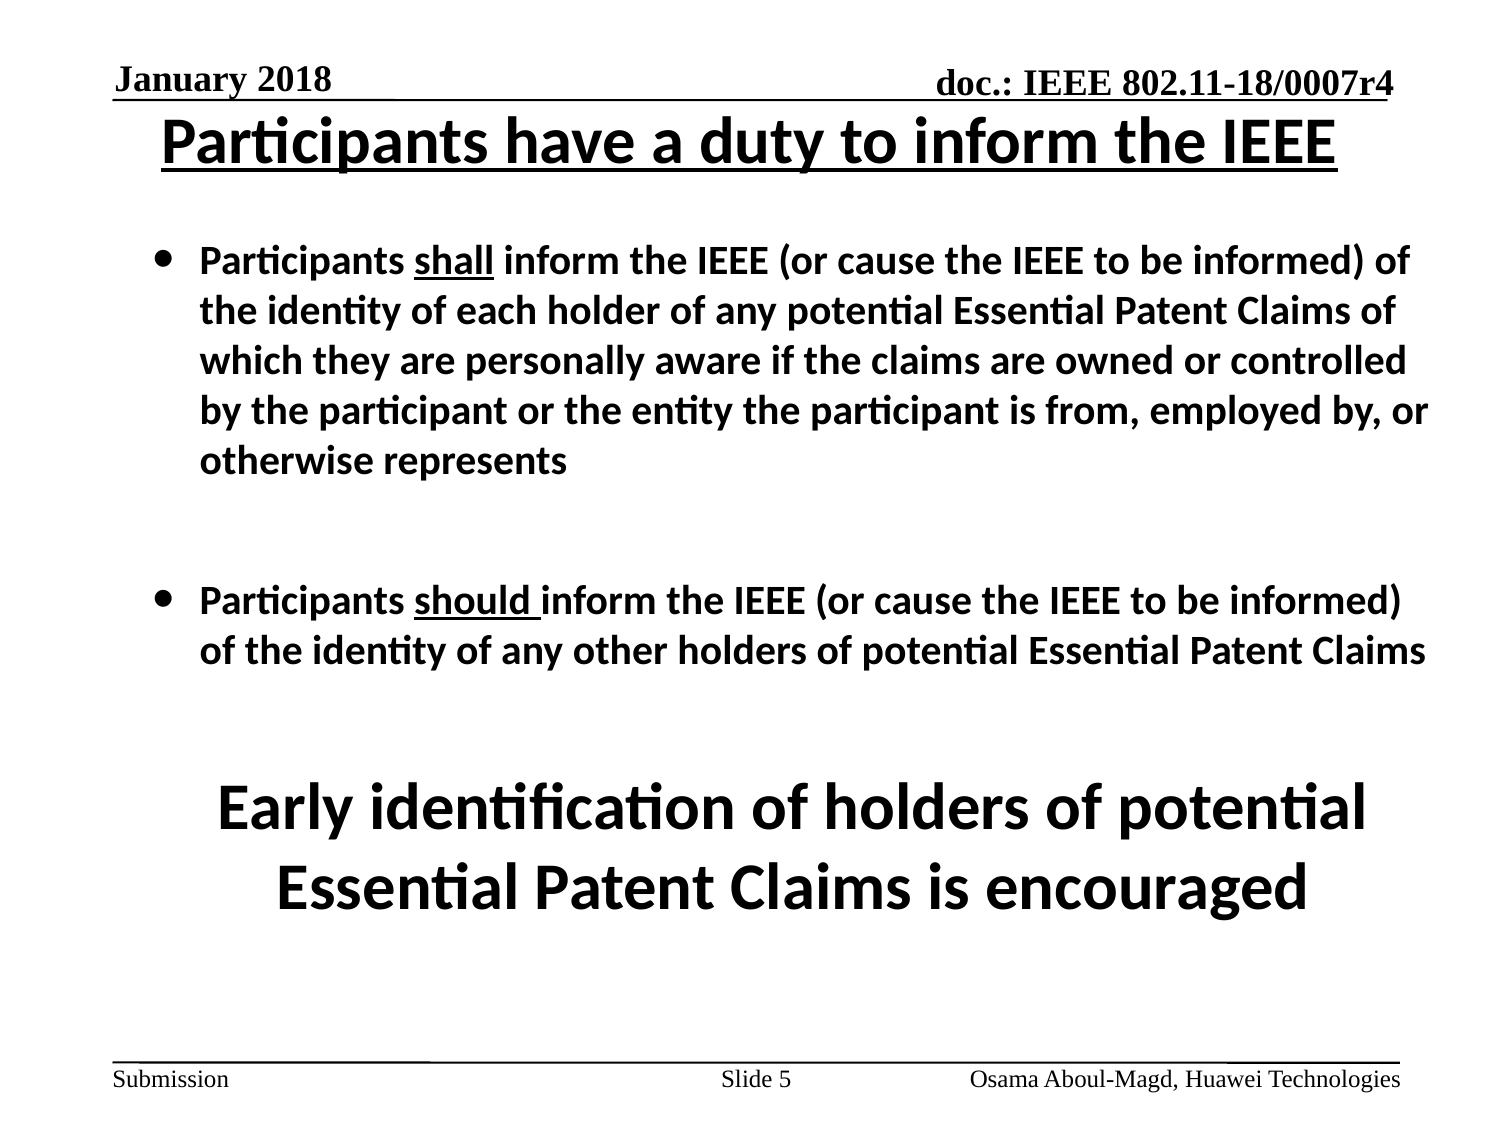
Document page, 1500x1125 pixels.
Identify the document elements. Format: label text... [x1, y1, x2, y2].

slide_number Slide 5 [712, 1061, 800, 1123]
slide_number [114, 54, 423, 100]
footer Osama Aboul-Magd, Huawei Technologies [878, 1061, 1402, 1093]
title Participants have a duty to inform the IEEE [112, 112, 1388, 163]
list Participants shall inform the IEEE (or cause the IEEE to be informed) of the identity of each holder of any potential Essential Patent Claims of which they are personally aware if the claims are owned or controlled by the participant or the entity the participant is from, employed by, or otherwise represents Participants should inform the IEEE (or cause the IEEE to be informed) of the identity of any other holders of potential Essential Patent Claims Early identification of holders of potential Essential Patent Claims is encouraged [62, 224, 1451, 901]
